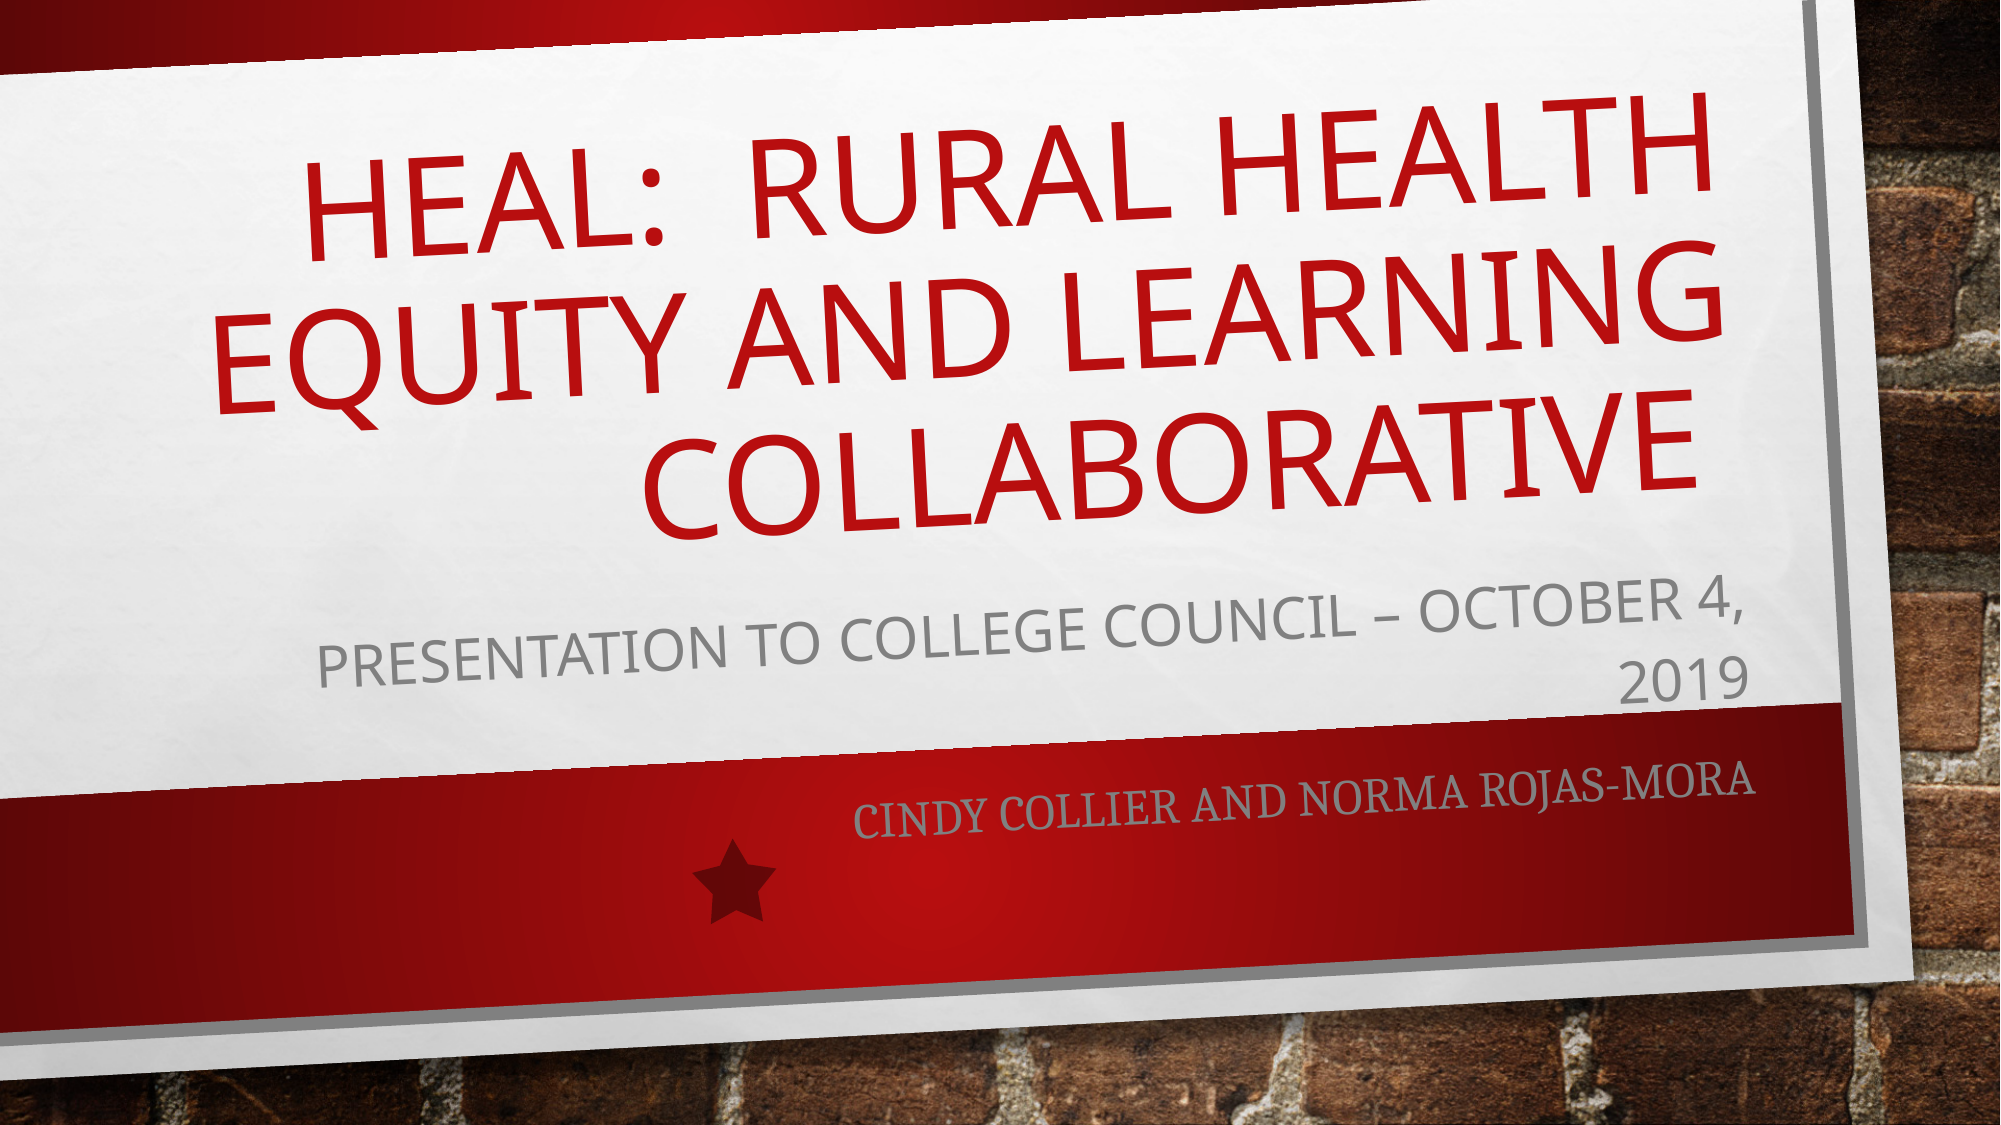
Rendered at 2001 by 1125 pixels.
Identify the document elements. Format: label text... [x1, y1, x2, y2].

title Heal: Rural Health Equity and Learning Collaborative [135, 67, 1758, 605]
picture [0, 0, 2000, 1125]
subtitle Presentation to College Council – October 4, 2019 Cindy Collier AND Norma Rojas-Mora [159, 533, 1763, 708]
